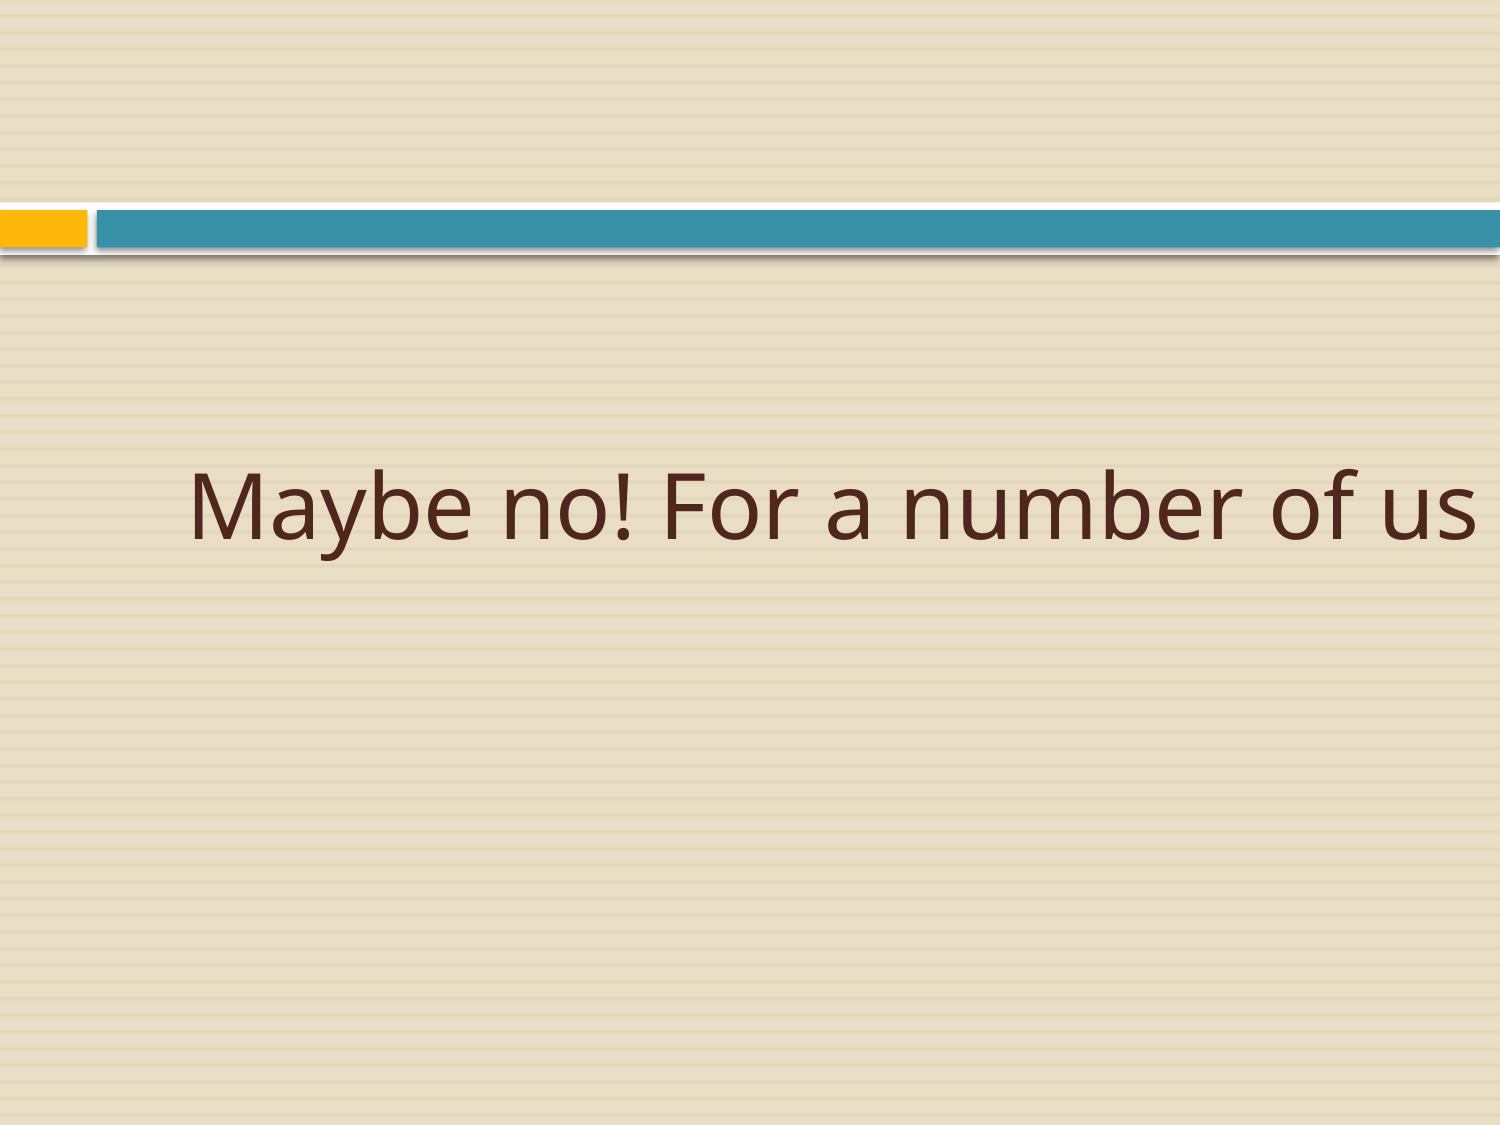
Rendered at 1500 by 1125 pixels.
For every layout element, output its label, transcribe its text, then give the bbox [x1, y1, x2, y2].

title Maybe no! For a number of us [171, 408, 1500, 597]
